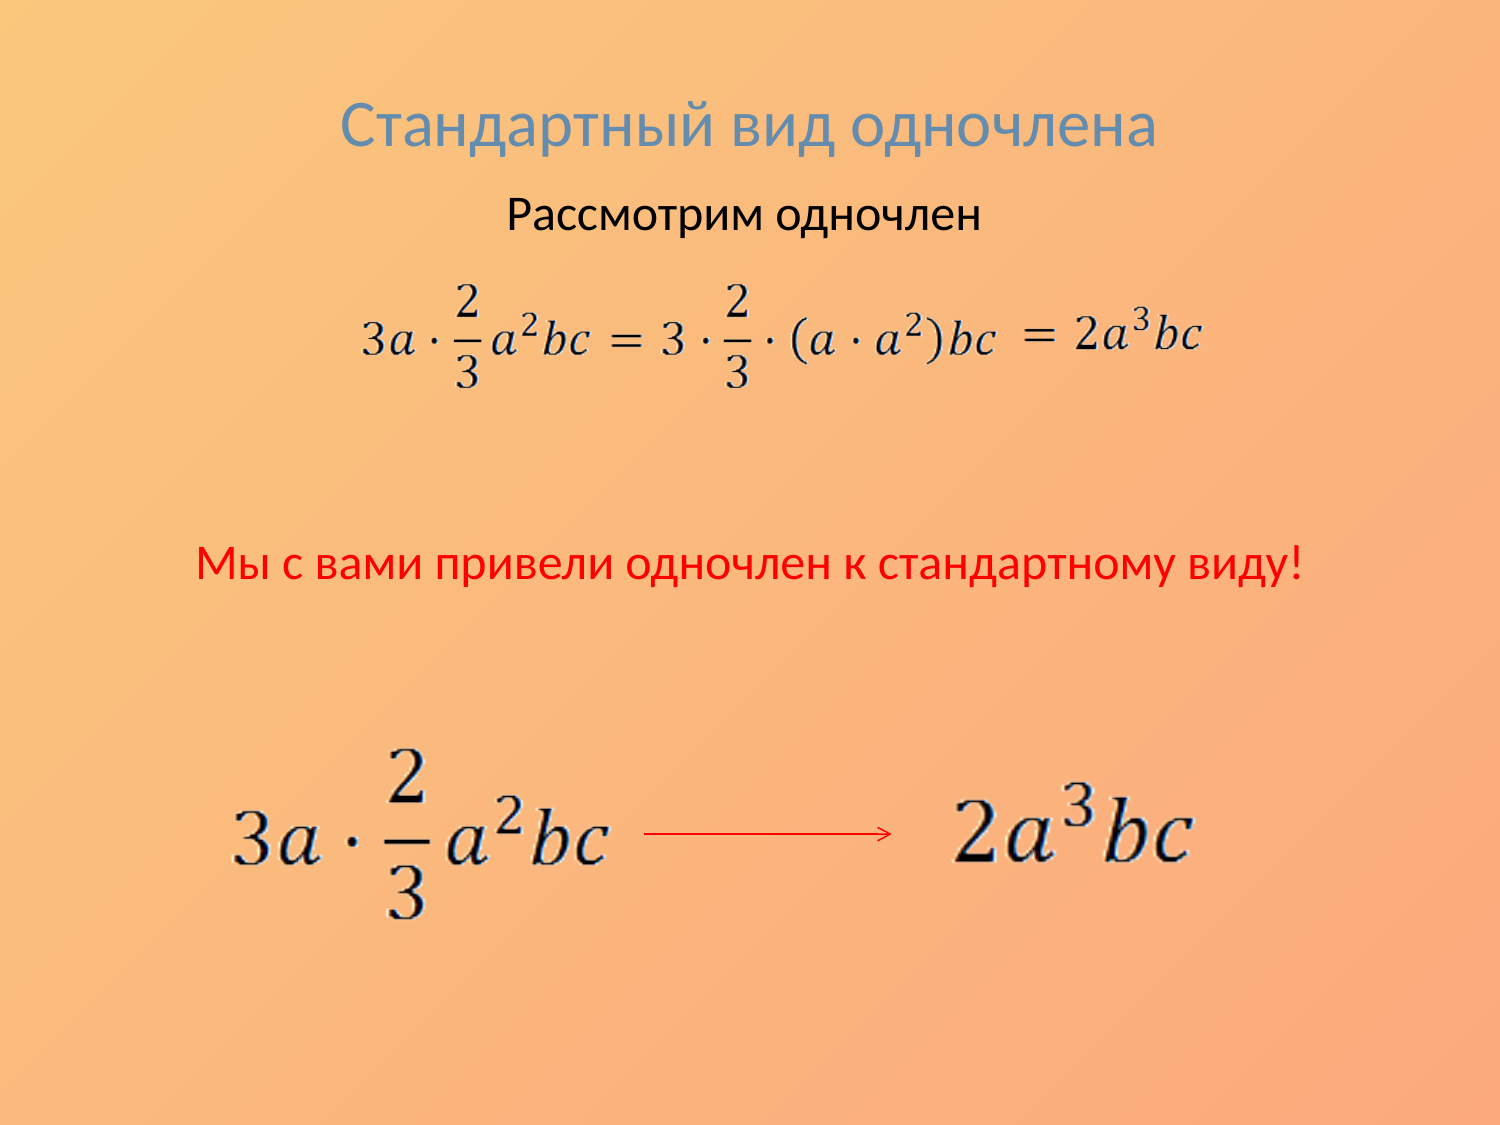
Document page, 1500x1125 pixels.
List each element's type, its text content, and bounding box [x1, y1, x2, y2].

picture [359, 278, 594, 401]
title Стандартный вид одночлена [112, 89, 1388, 150]
picture [950, 774, 1200, 906]
picture [1021, 302, 1205, 372]
subtitle Рассмотрим одночлен Мы с вами привели одночлен к стандартному виду! [100, 172, 1400, 988]
picture [608, 278, 1000, 401]
picture [229, 739, 614, 941]
